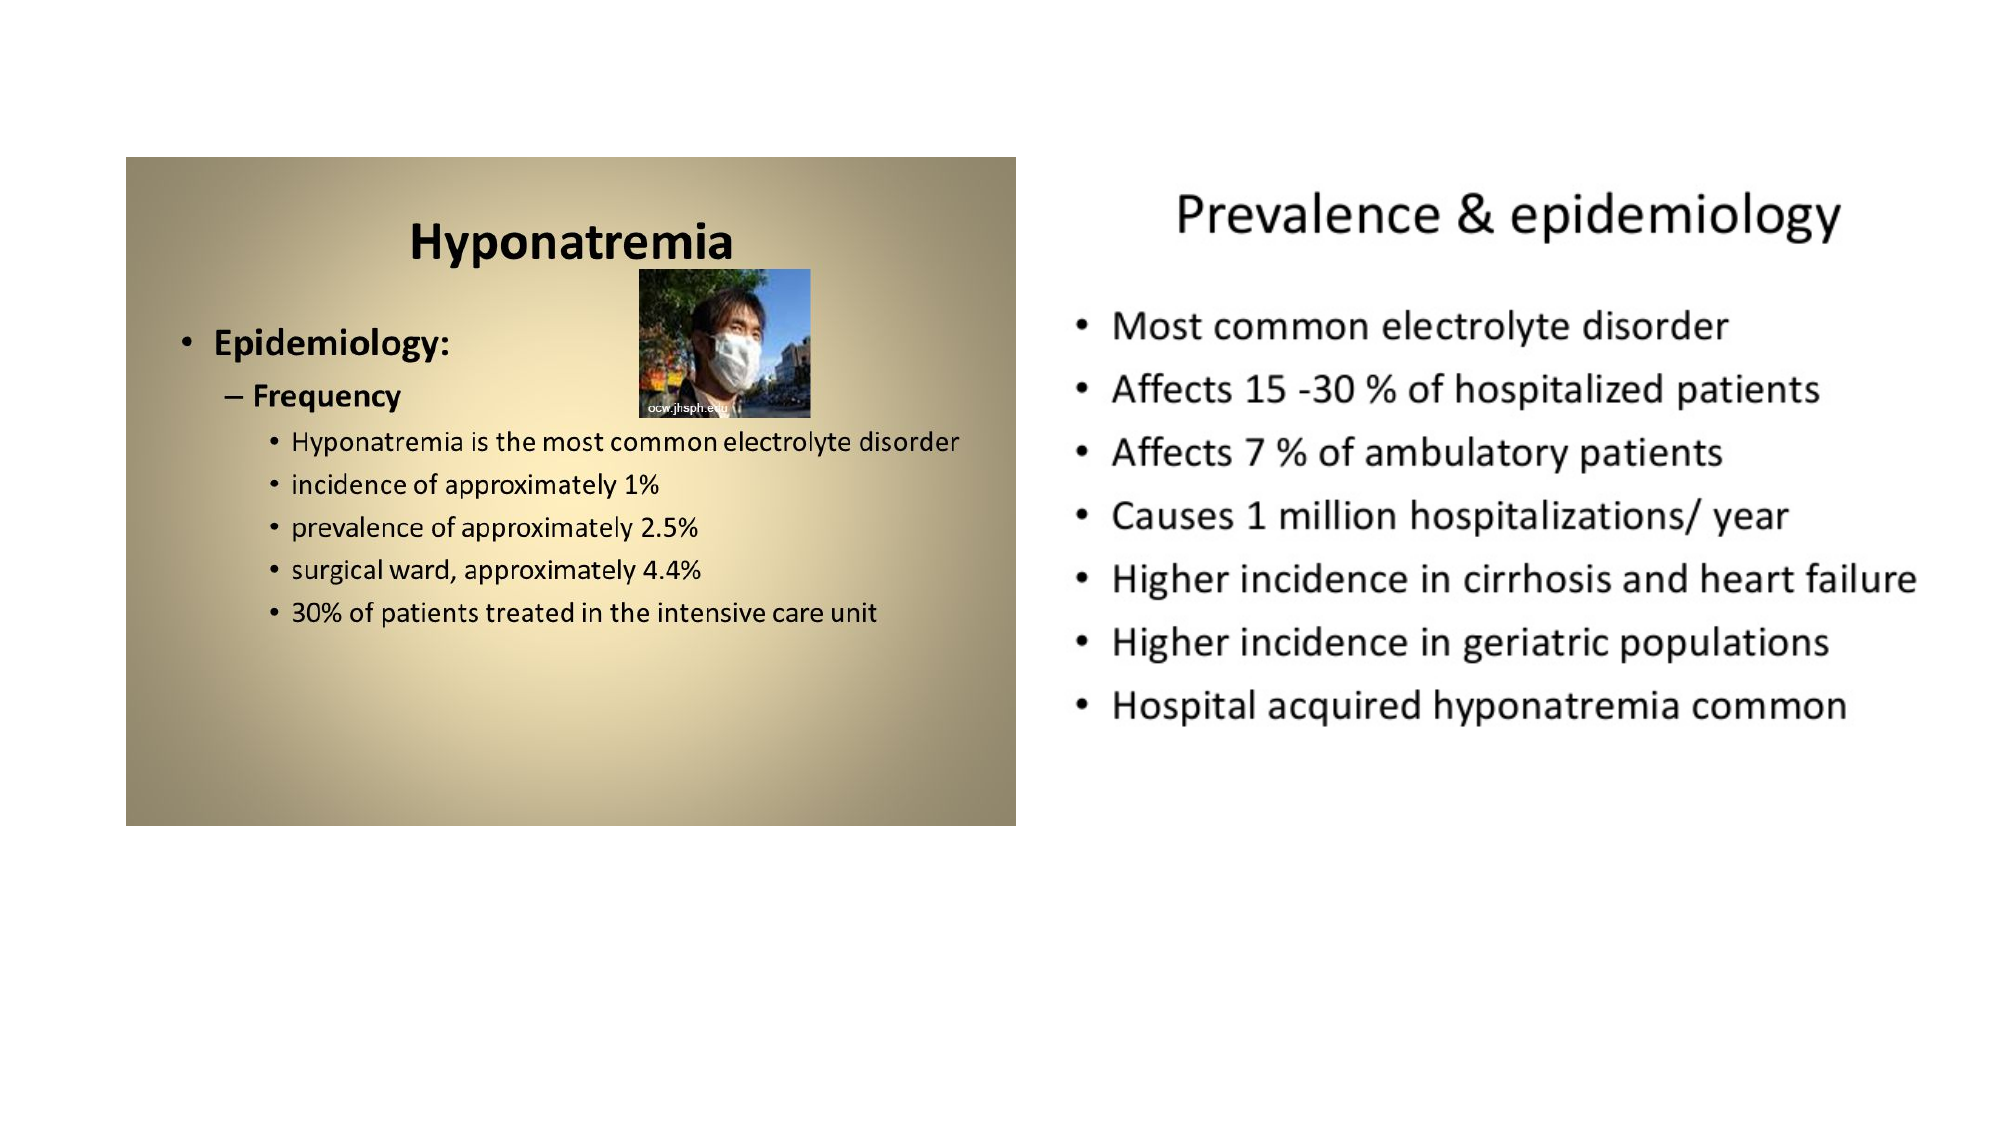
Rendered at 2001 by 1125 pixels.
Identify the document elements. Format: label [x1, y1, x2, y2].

picture [126, 122, 2000, 861]
